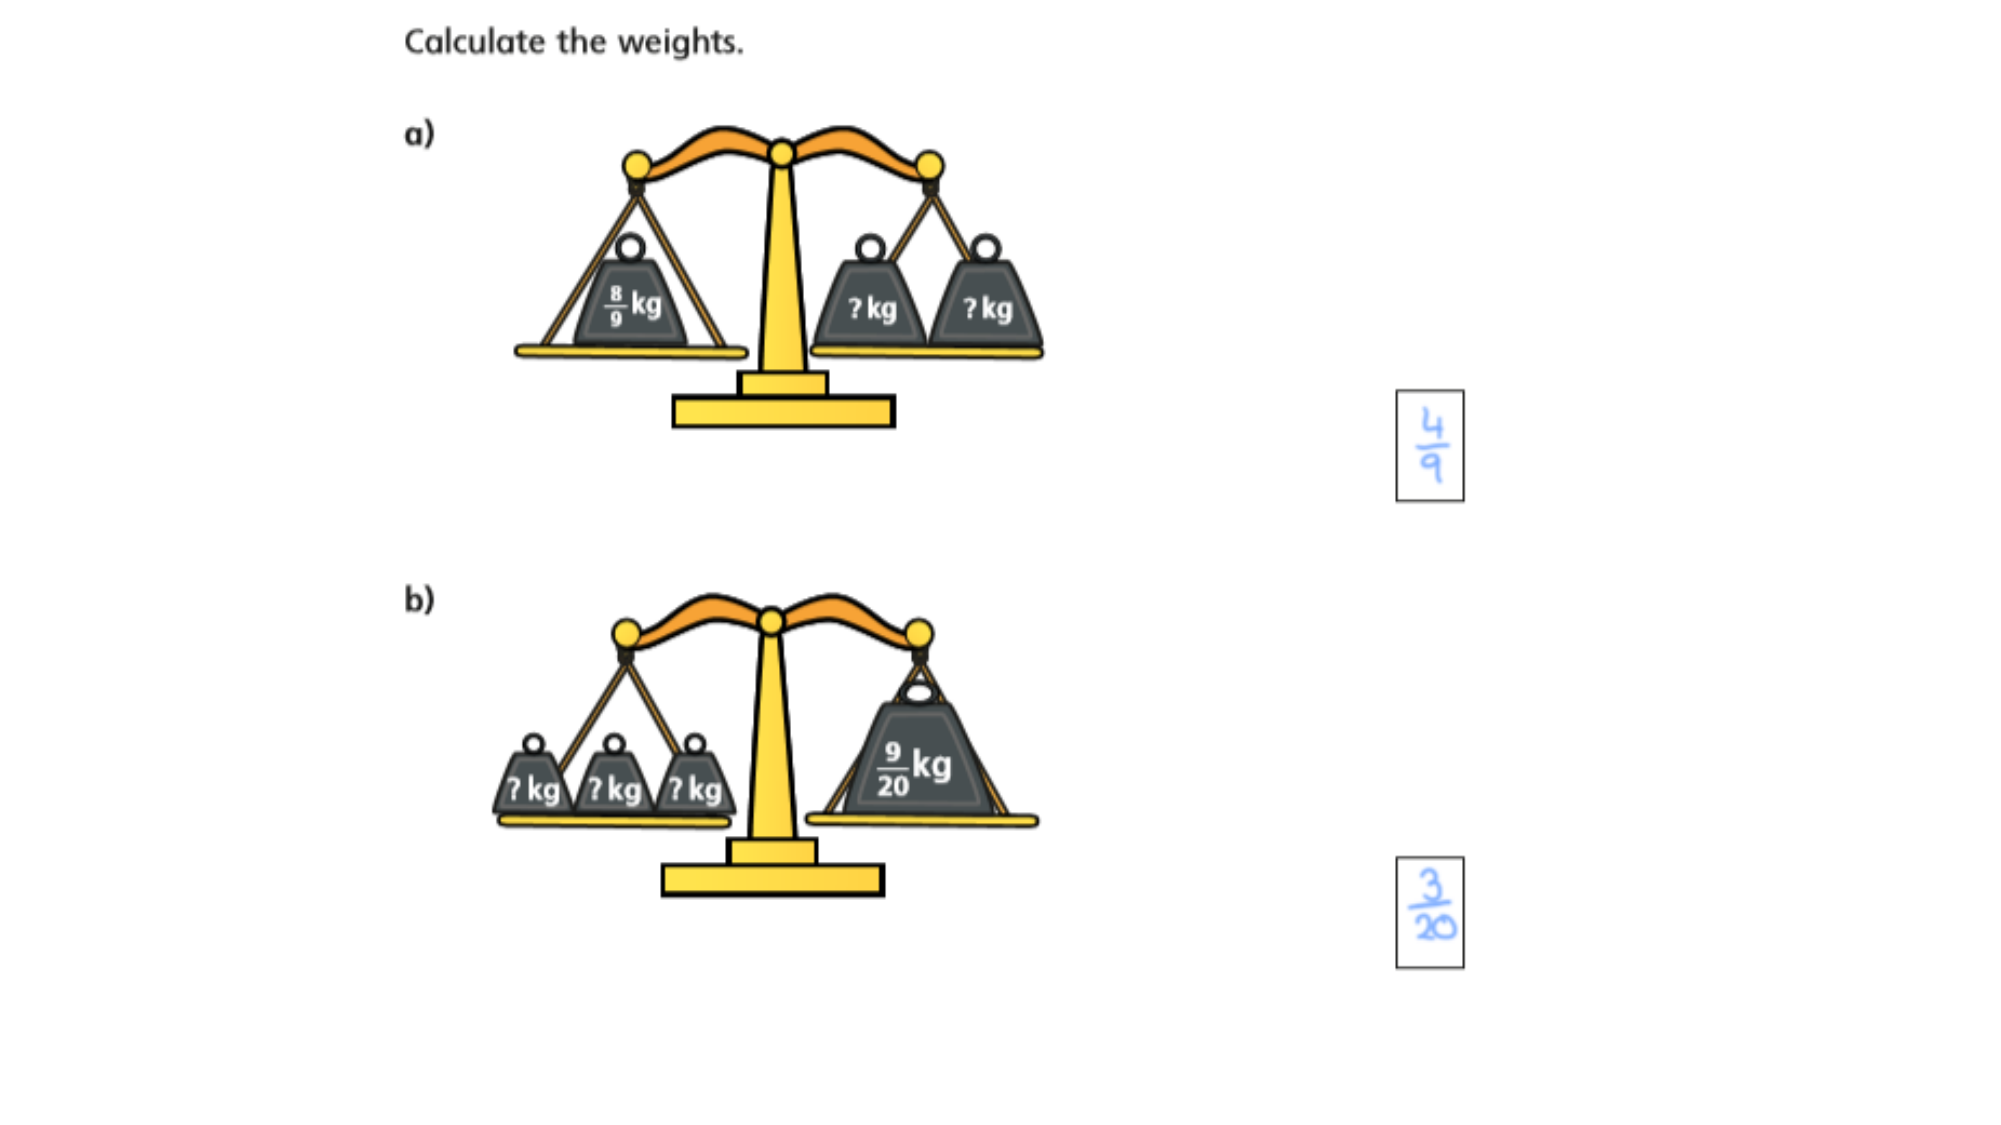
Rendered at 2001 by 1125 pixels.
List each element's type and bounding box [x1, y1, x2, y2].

picture [376, 0, 1474, 996]
